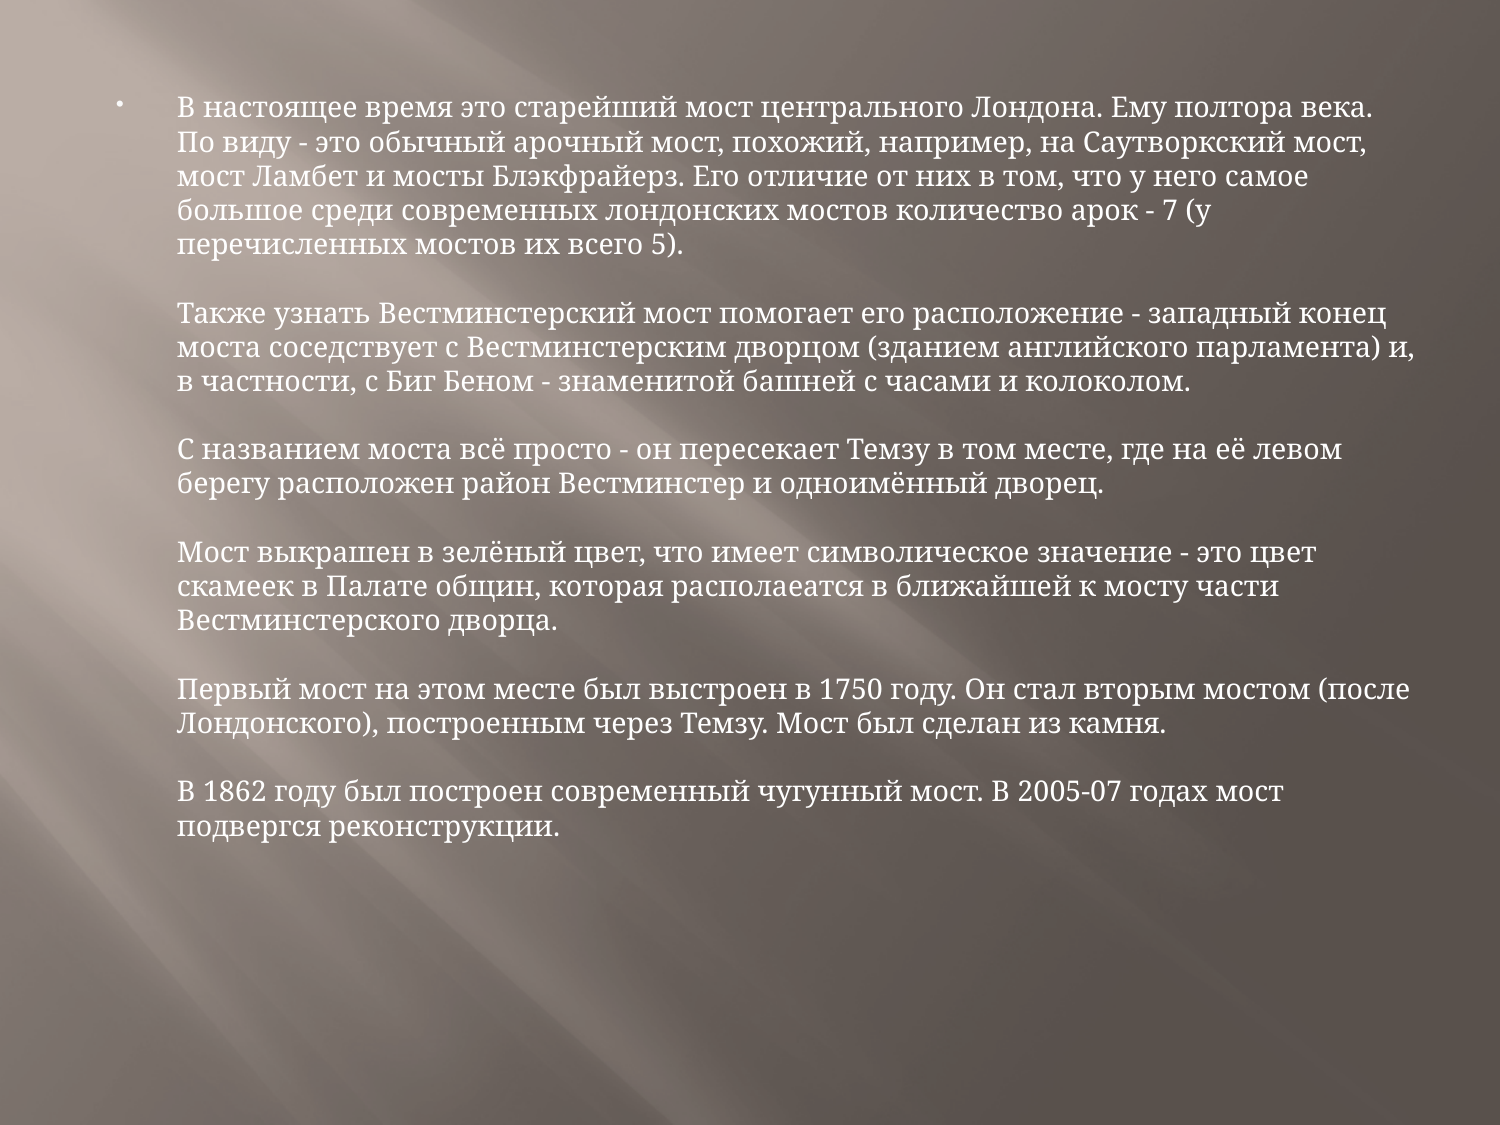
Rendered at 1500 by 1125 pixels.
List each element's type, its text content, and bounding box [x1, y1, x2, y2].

list В настоящее время это старейший мост центрального Лондона. Ему полтора века. По виду - это обычный арочный мост, похожий, например, на Саутворкский мост, мост Ламбет и мосты Блэкфрайерз. Его отличие от них в том, что у него самое большое среди современных лондонских мостов количество арок - 7 (у перечисленных мостов их всего 5). Также узнать Вестминстерский мост помогает его расположение - западный конец моста соседствует с Вестминстерским дворцом (зданием английского парламента) и, в частности, с Биг Беном - знаменитой башней с часами и колоколом. С названием моста всё просто - он пересекает Темзу в том месте, где на её левом берегу расположен район Вестминстер и одноимённый дворец. Мост выкрашен в зелёный цвет, что имеет символическое значение - это цвет скамеек в Палате общин, которая располаеатся в ближайшей к мосту части Вестминстерского дворца. Первый мост на этом месте был выстроен в 1750 году. Он стал вторым мостом (после Лондонского), построенным через Темзу. Мост был сделан из камня. В 1862 году был построен современный чугунный мост. В 2005-07 годах мост подвергся реконструкции. [82, 82, 1432, 855]
